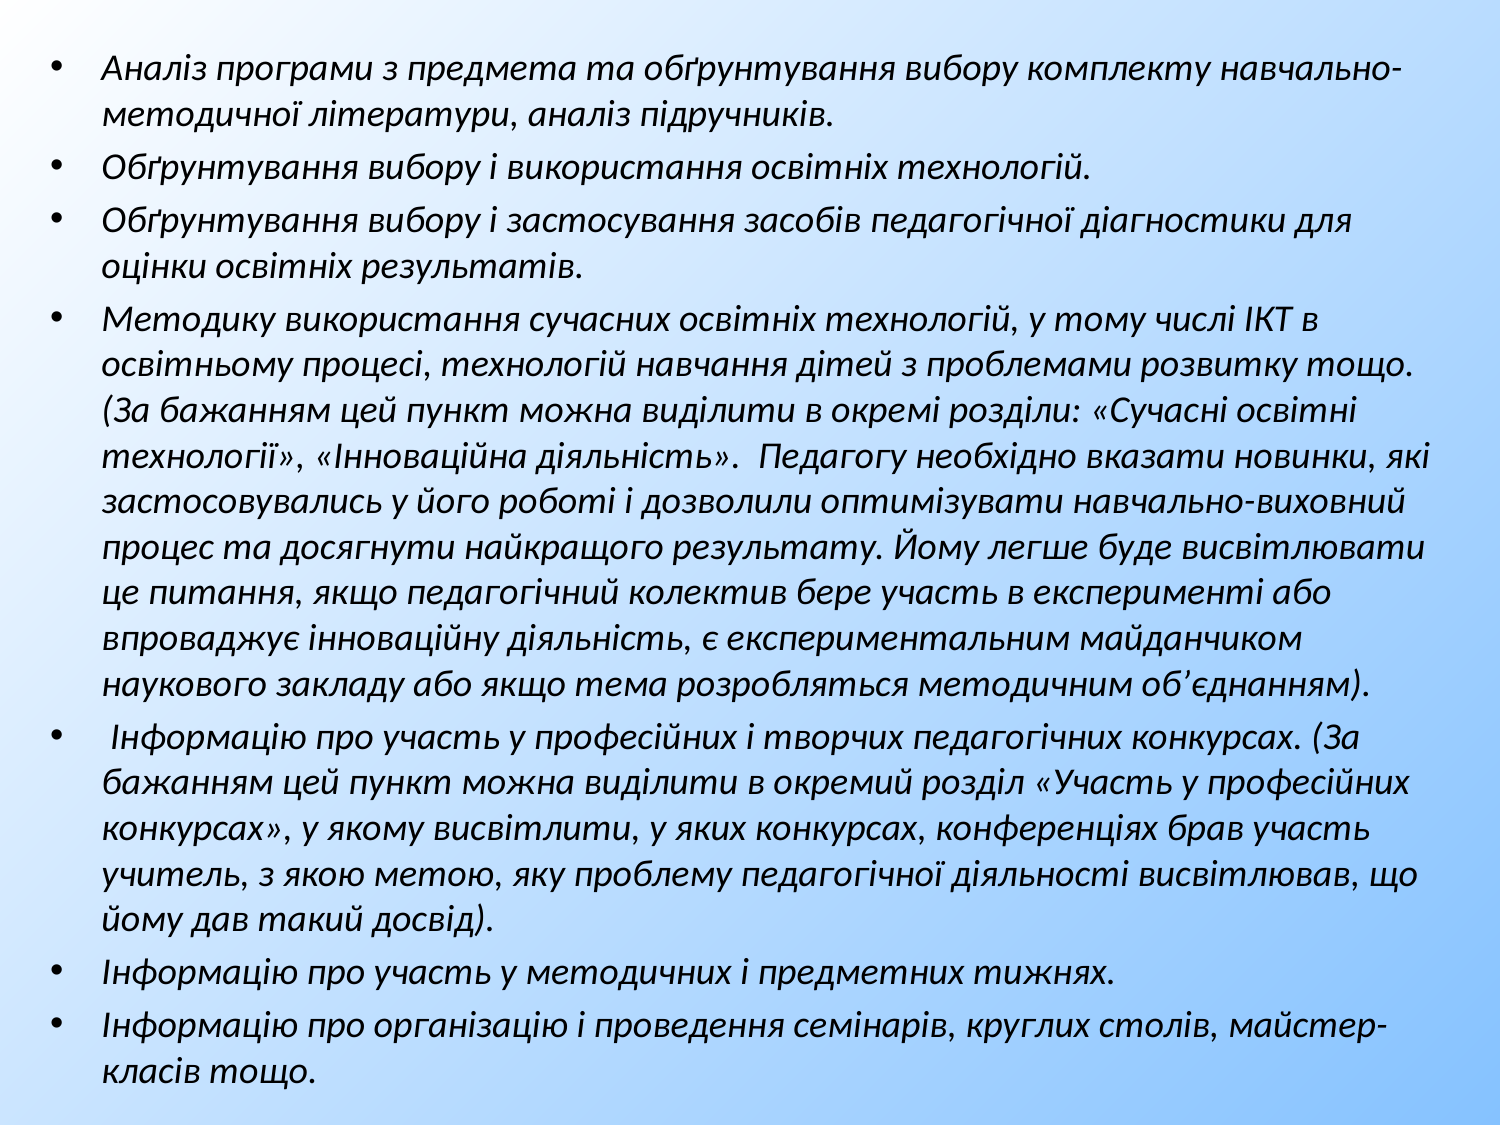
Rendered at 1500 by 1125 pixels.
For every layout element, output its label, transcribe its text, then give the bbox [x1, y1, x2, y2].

list Аналіз програми з предмета та обґрунтування вибору комплекту навчально-методичної літератури, аналіз підручників. Обґрунтування вибору і використання освітніх технологій. Обґрунтування вибору і застосування засобів педагогічної діагностики для оцінки освітніх результатів. Методику використання сучасних освітніх технологій, у тому числі ІКТ в освітньому процесі, технологій навчання дітей з проблемами розвитку тощо. (За бажанням цей пункт можна виділити в окремі розділи: «Сучасні освітні технології», «Інноваційна діяльність». Педагогу необхідно вказати новинки, які застосовувались у його роботі і дозволили оптимізувати навчально-виховний процес та досягнути найкращого результату. Йому легше буде висвітлювати це питання, якщо педагогічний колектив бере участь в експерименті або впроваджує інноваційну діяльність, є експериментальним майданчиком наукового закладу або якщо тема розробляться методичним об’єднанням). Інформацію про участь у професійних і творчих педагогічних конкурсах. (За бажанням цей пункт можна виділити в окремий розділ «Участь у професійних конкурсах», у якому висвітлити, у яких конкурсах, конференціях брав участь учитель, з якою метою, яку проблему педагогічної діяльності висвітлював, що йому дав такий досвід). Інформацію про участь у методичних і предметних тижнях. Інформацію про організацію і проведення семінарів, круглих столів, майстер-класів тощо. [34, 34, 1466, 1125]
